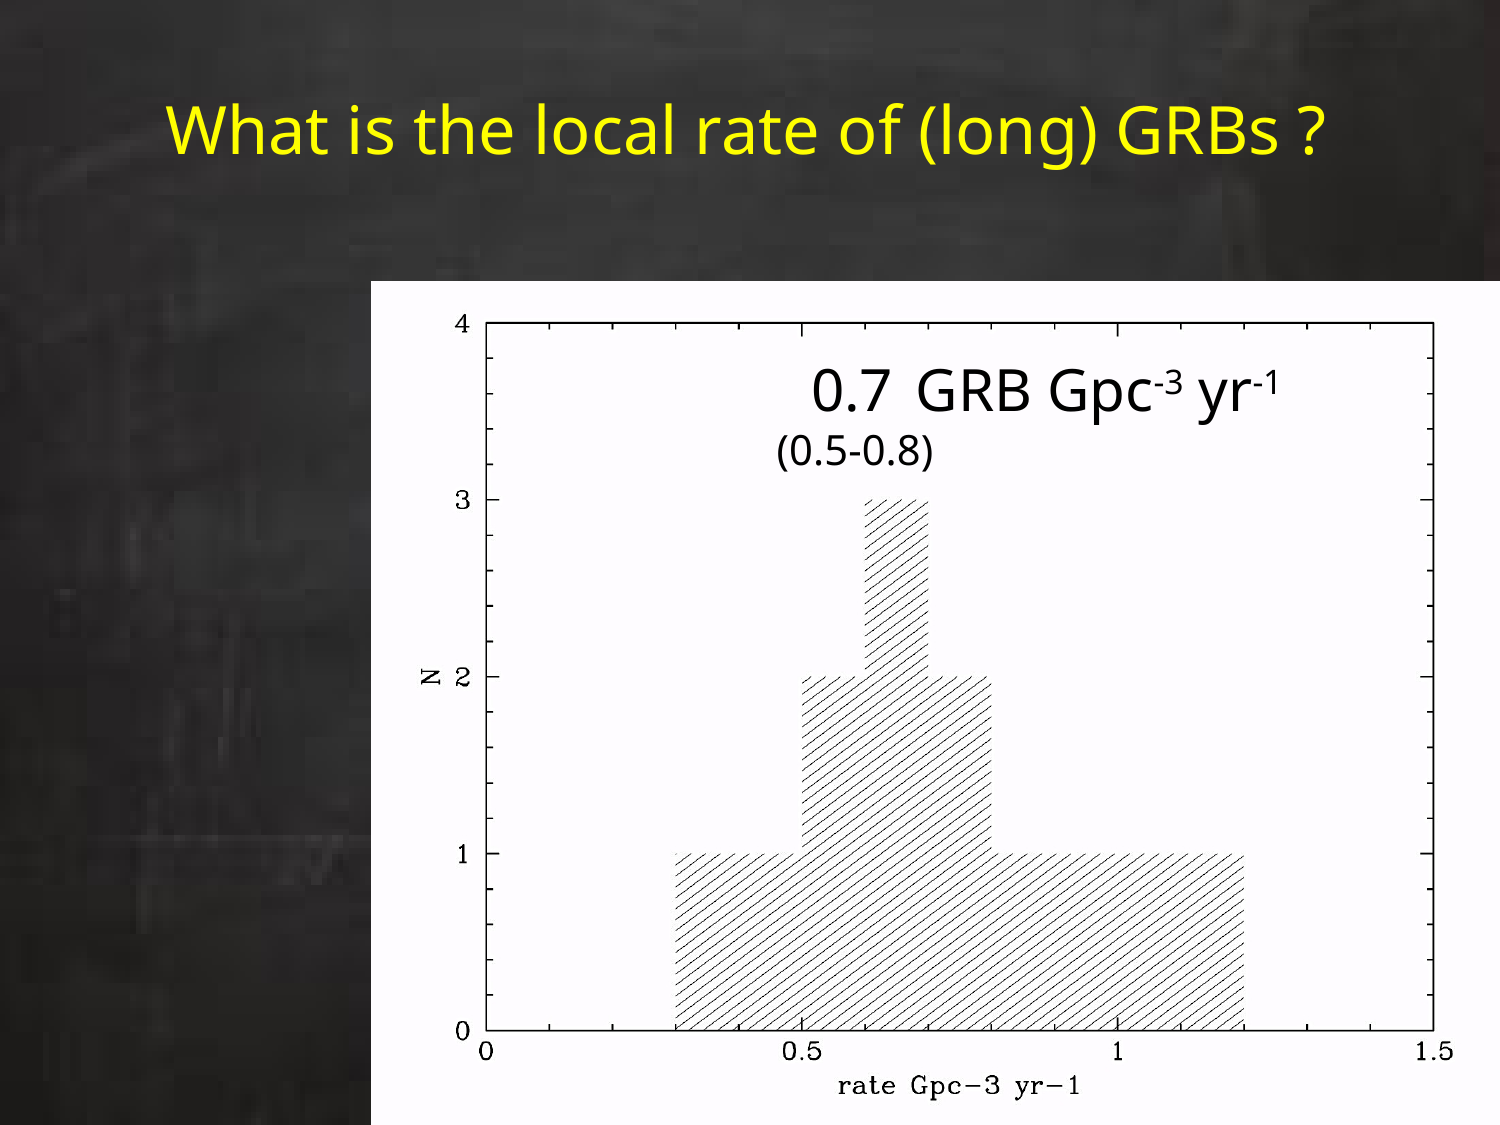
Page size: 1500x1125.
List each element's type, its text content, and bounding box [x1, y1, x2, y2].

picture [0, 0, 1500, 1125]
text_box What is the local rate of (long) GRBs ? [29, 30, 1459, 219]
